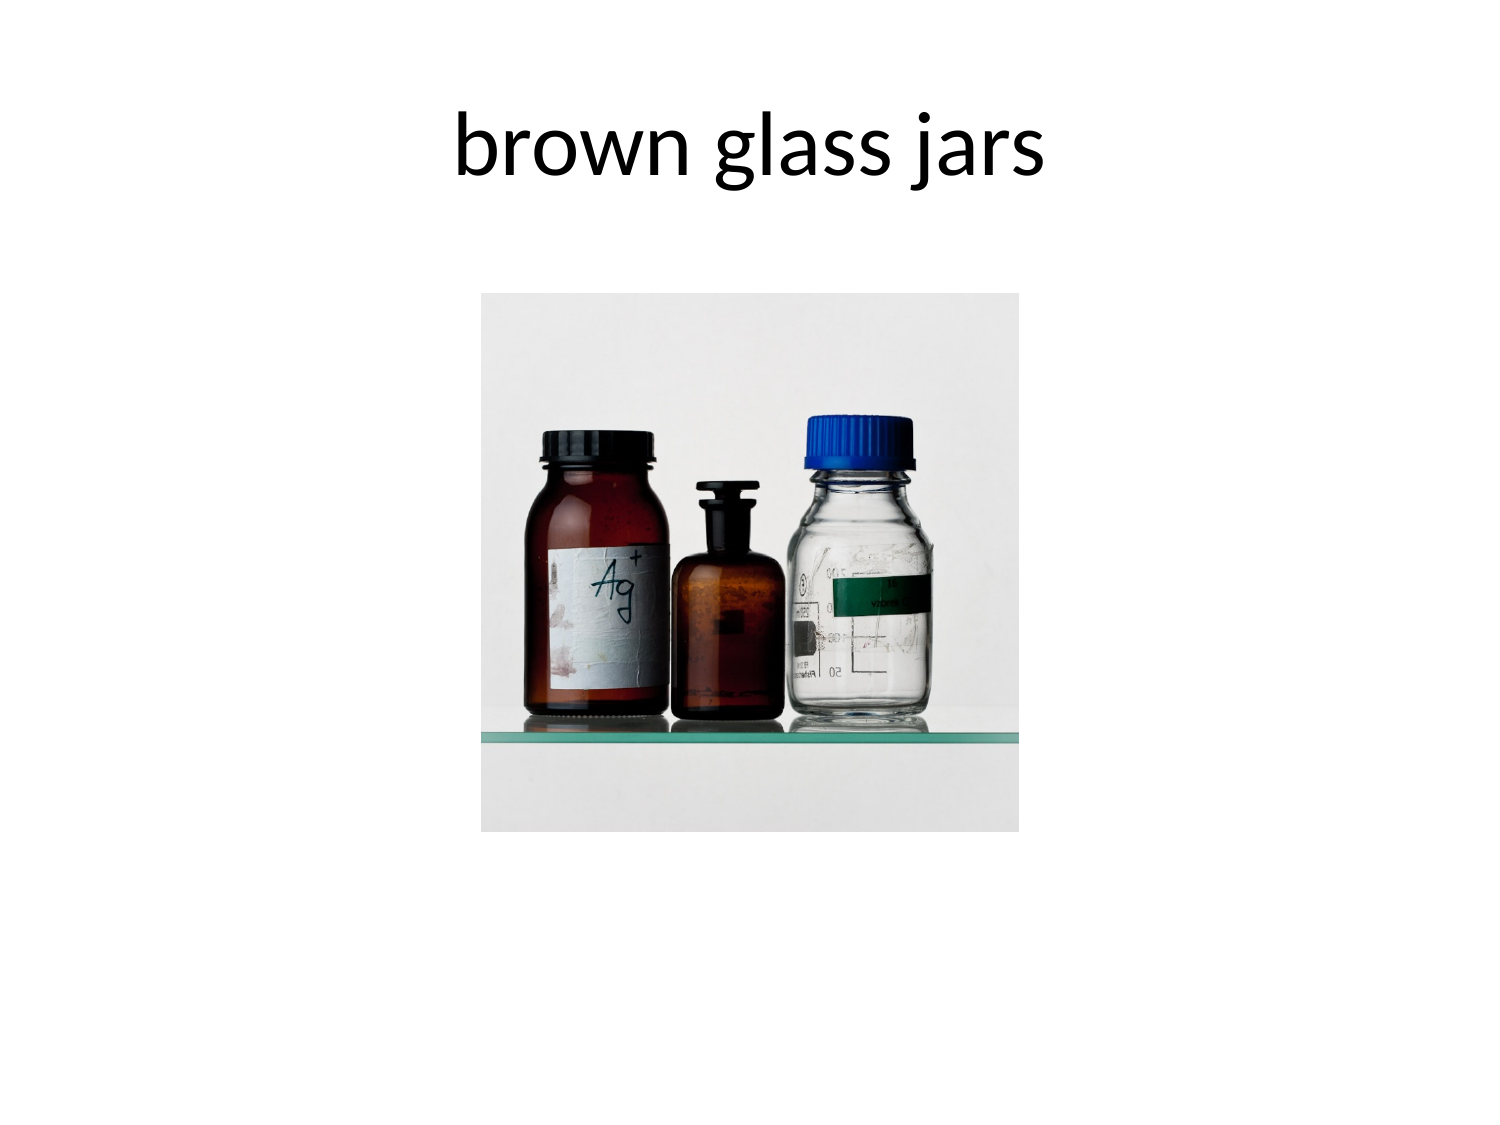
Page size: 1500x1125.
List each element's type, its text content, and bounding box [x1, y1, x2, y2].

title brown glass jars [75, 45, 1425, 233]
picture [480, 293, 1019, 832]
